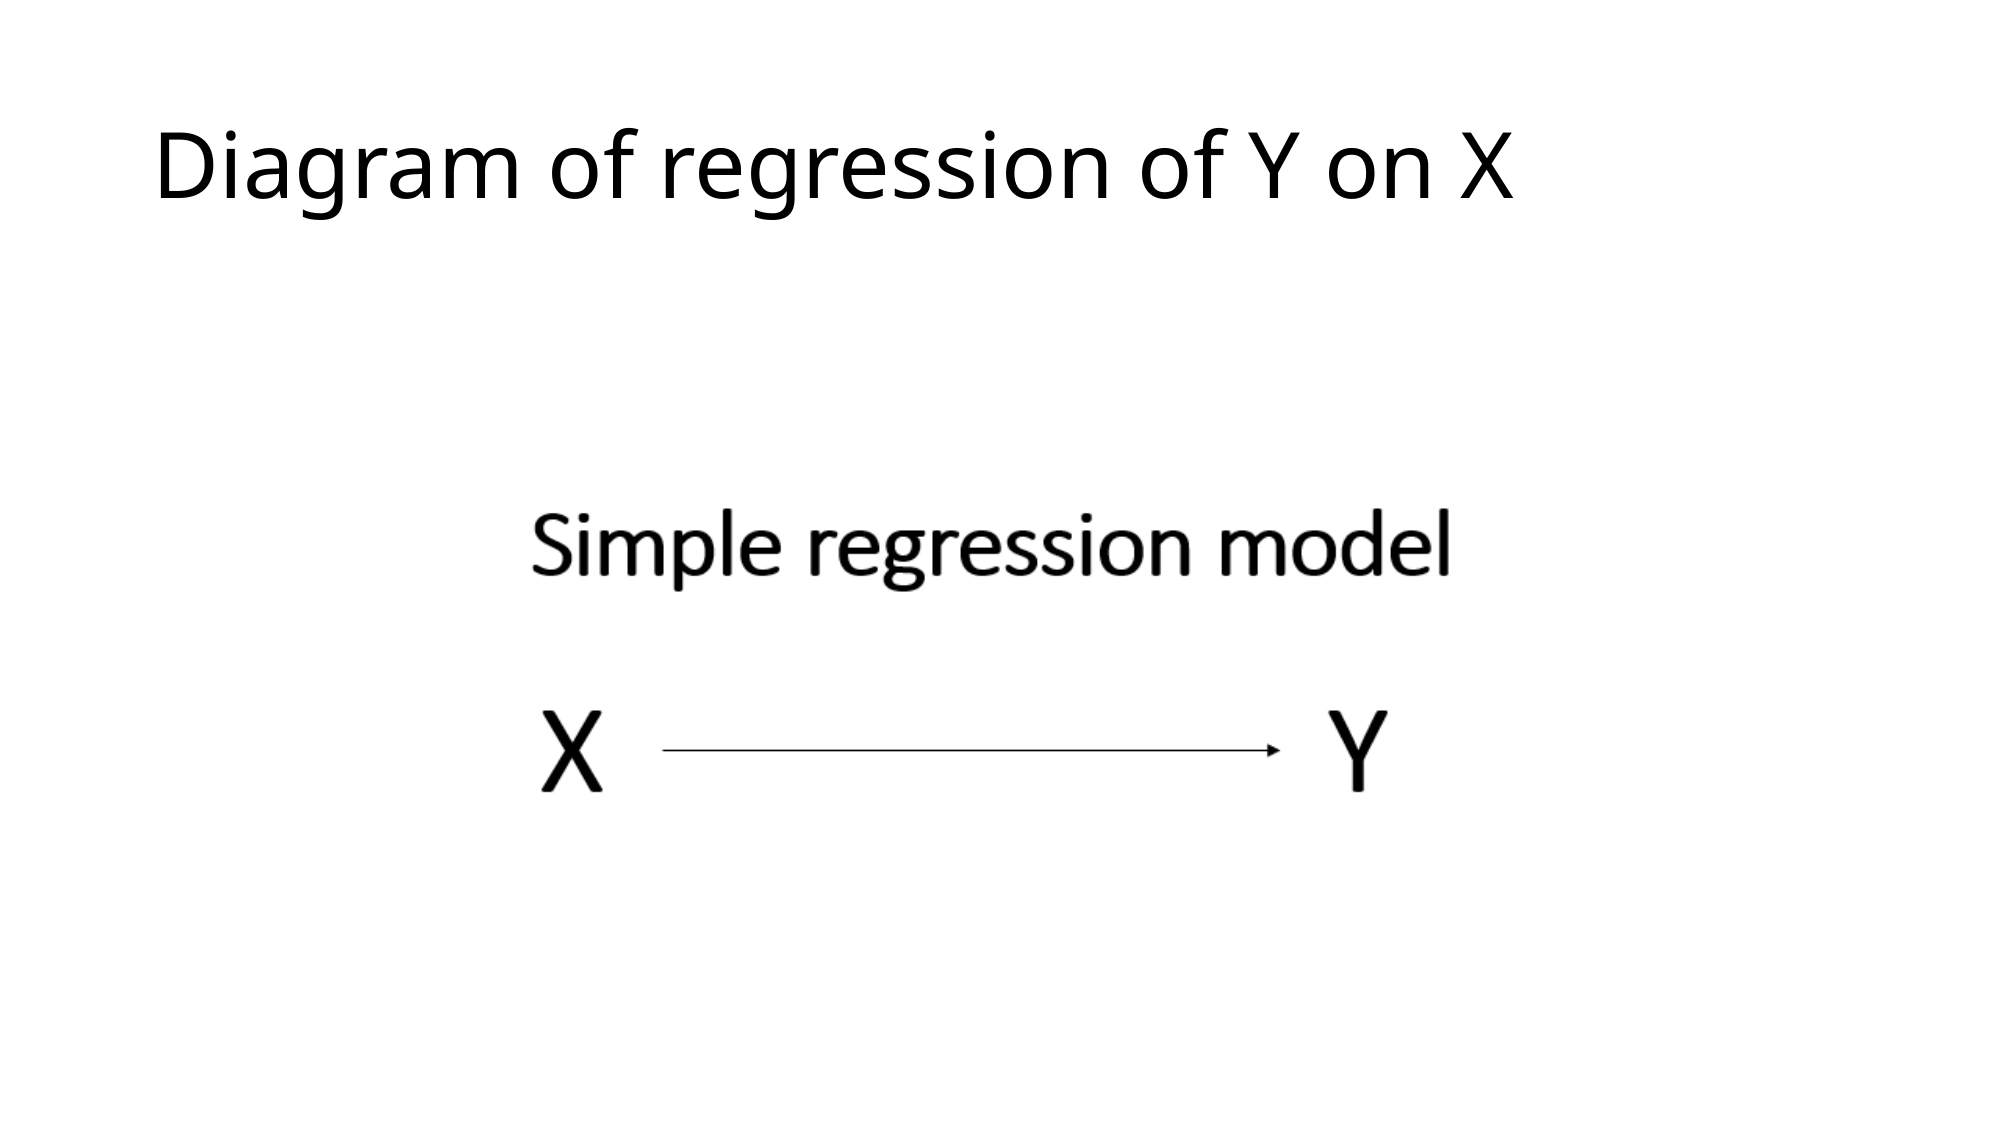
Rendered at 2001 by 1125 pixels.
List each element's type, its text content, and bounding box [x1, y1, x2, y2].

title Diagram of regression of Y on X [137, 59, 1863, 278]
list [509, 490, 1491, 822]
